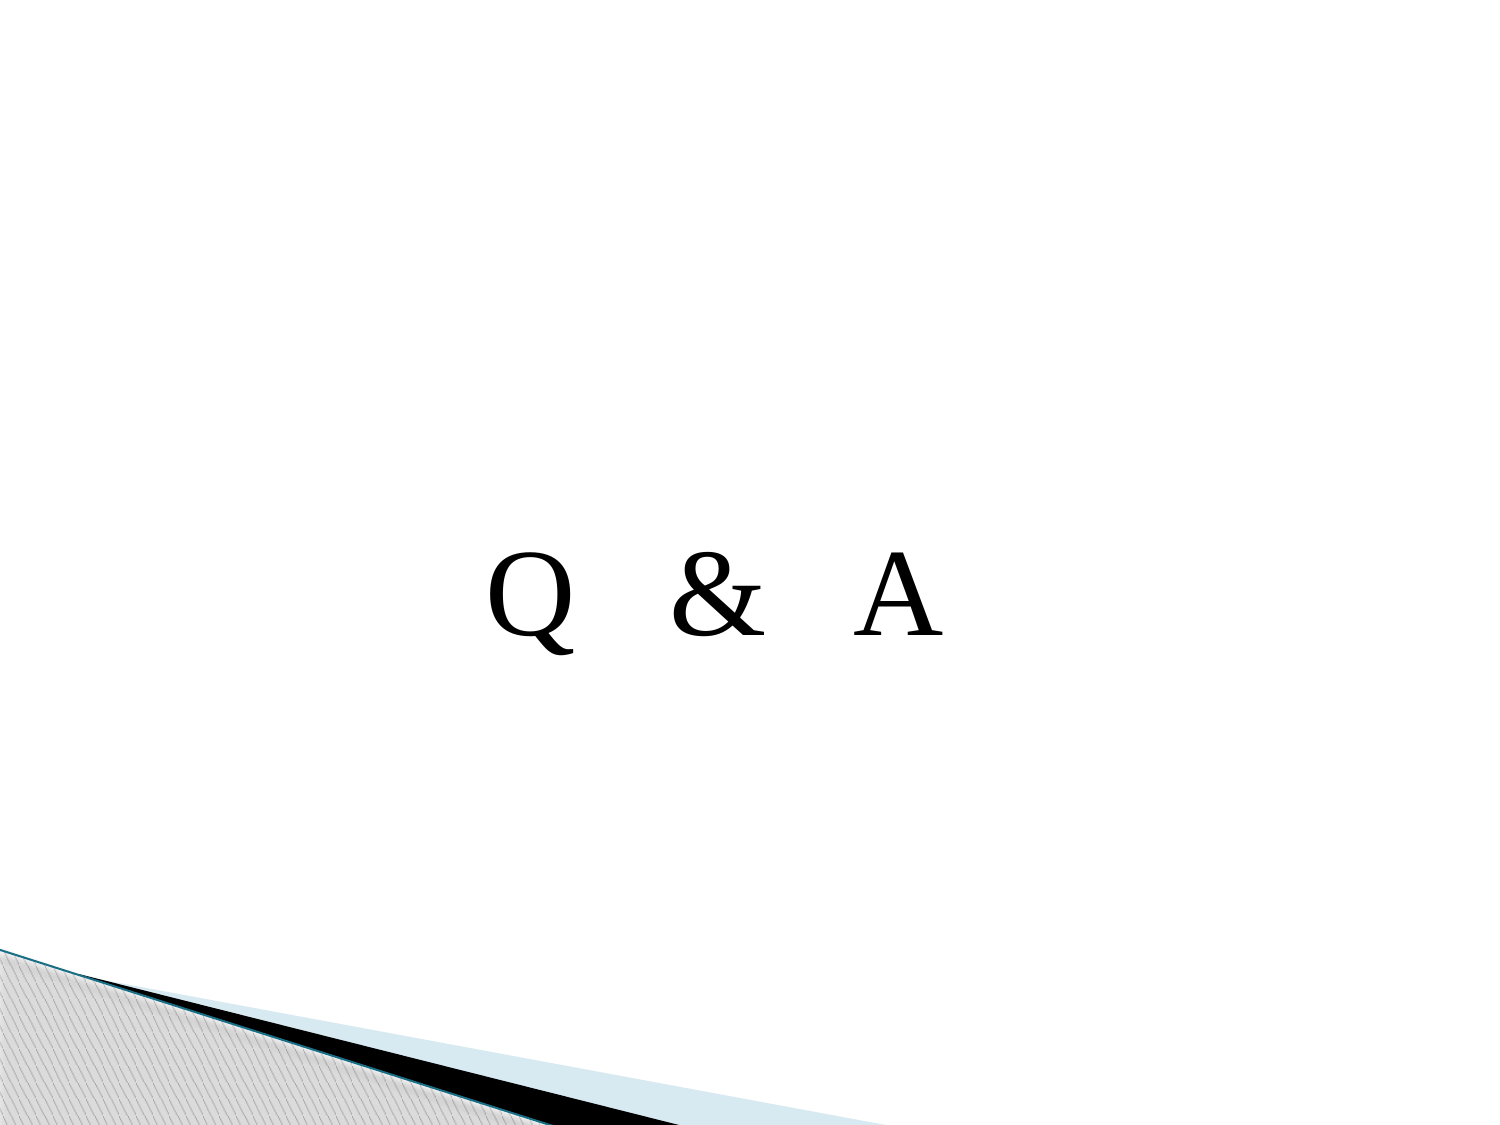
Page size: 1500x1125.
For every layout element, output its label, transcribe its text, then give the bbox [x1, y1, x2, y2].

text_box Q & A [407, 503, 1022, 669]
